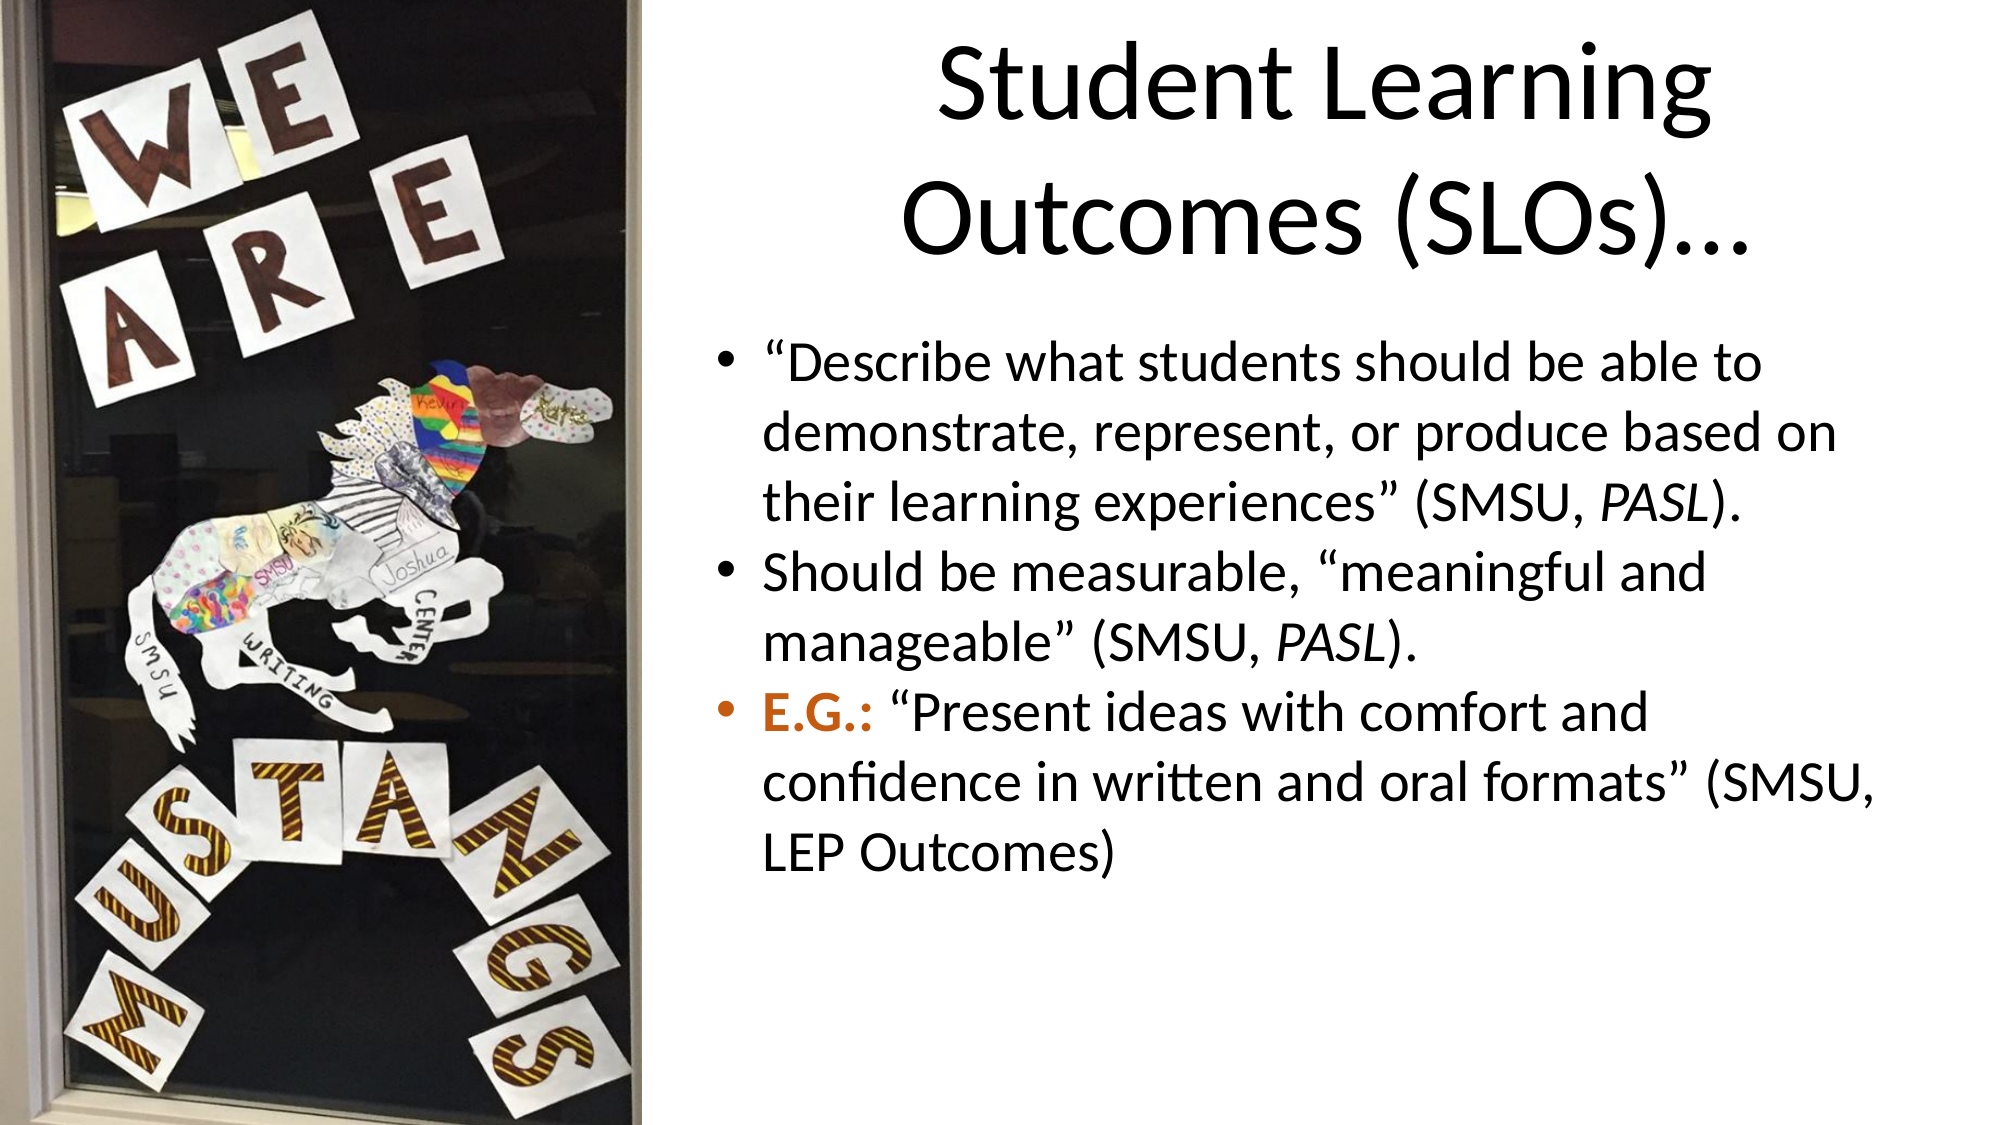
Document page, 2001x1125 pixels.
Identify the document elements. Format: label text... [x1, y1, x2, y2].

text_box Student Learning Outcomes (SLOs)… [701, 0, 1951, 285]
text_box “Describe what students should be able to demonstrate, represent, or produce based on their learning experiences” (SMSU, PASL). Should be measurable, “meaningful and manageable” (SMSU, PASL). E.G.: “Present ideas with comfort and confidence in written and oral formats” (SMSU, LEP Outcomes) [701, 316, 1933, 891]
picture [0, 0, 642, 1125]
